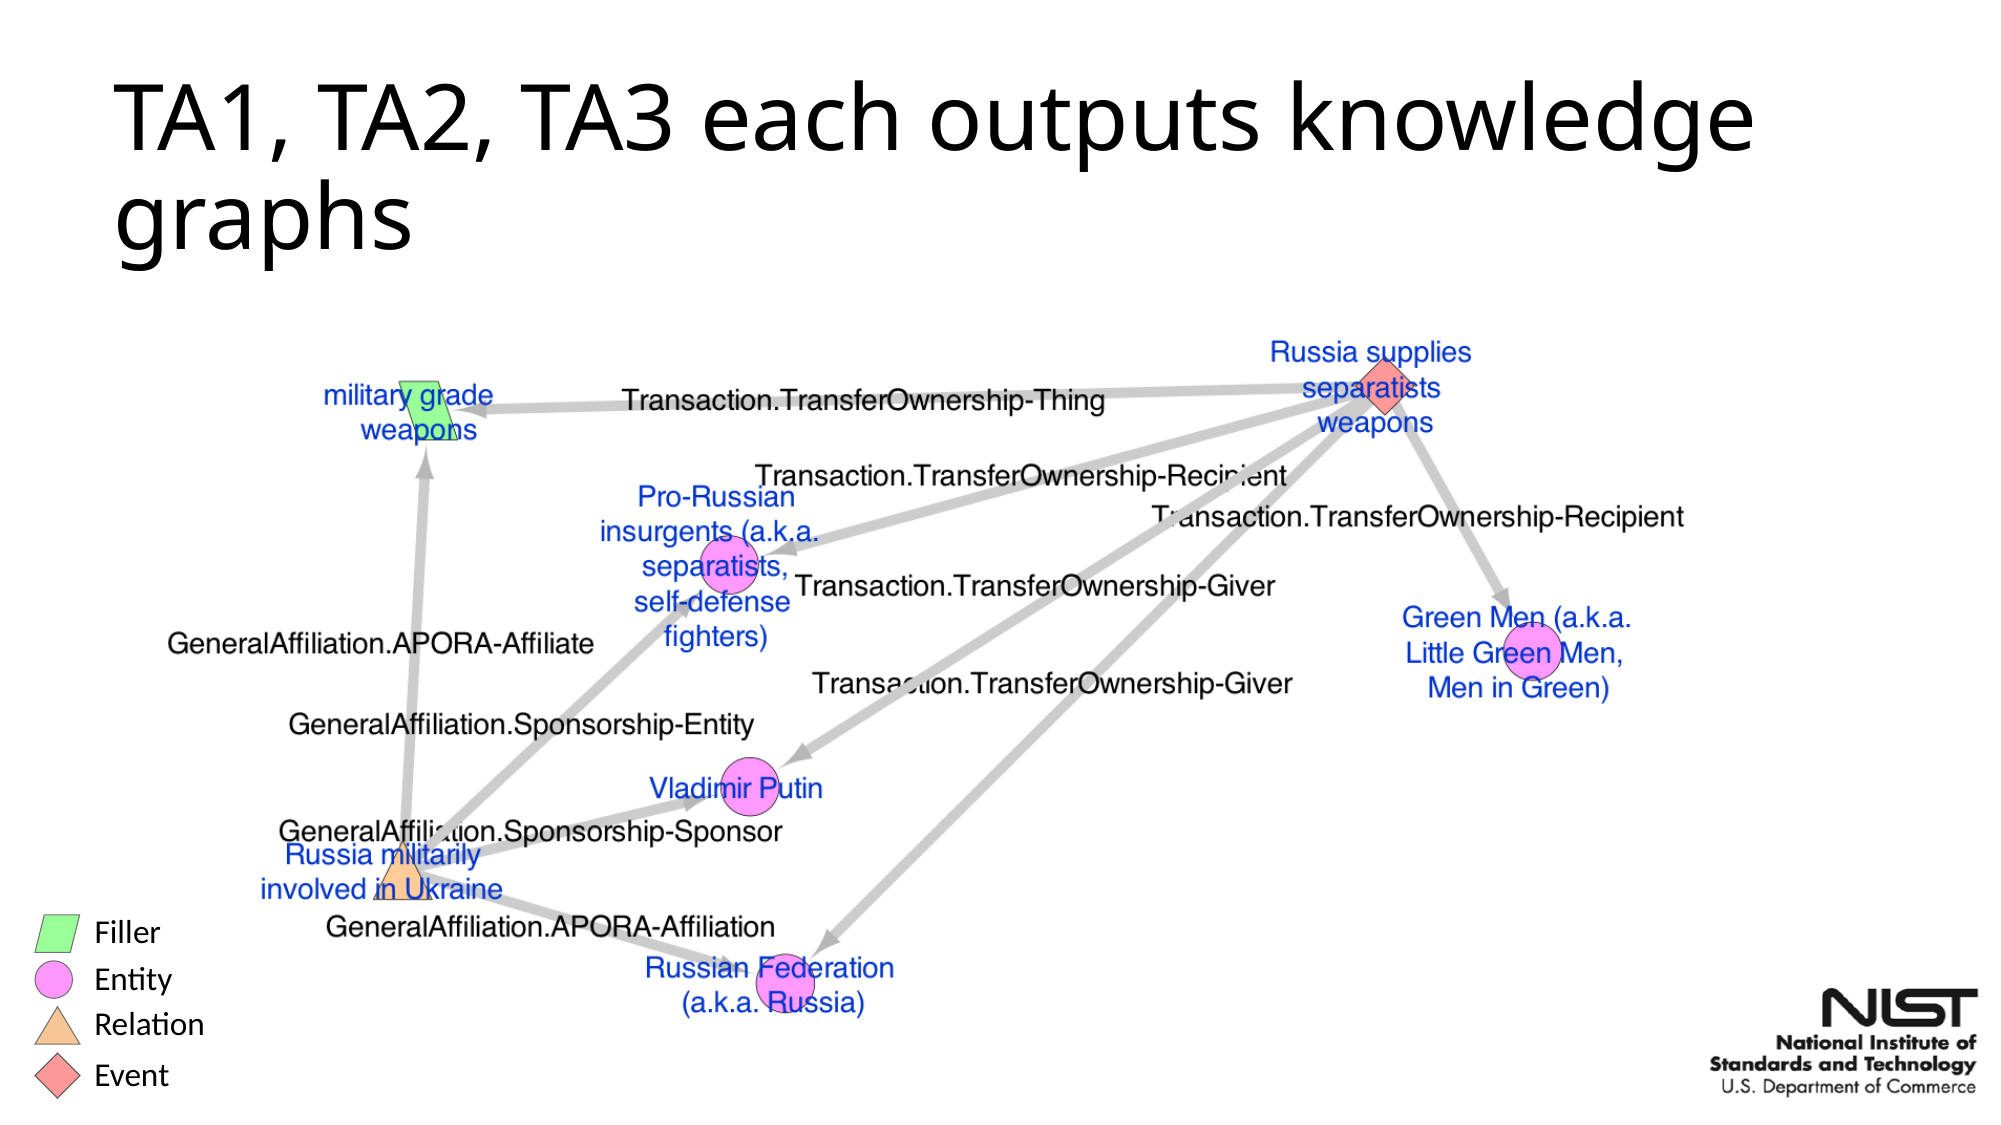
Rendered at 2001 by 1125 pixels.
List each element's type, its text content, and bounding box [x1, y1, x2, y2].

title TA1, TA2, TA3 each outputs knowledge graphs [98, 61, 1909, 280]
picture [1687, 976, 2000, 1109]
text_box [34, 903, 236, 1101]
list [137, 300, 1696, 1030]
